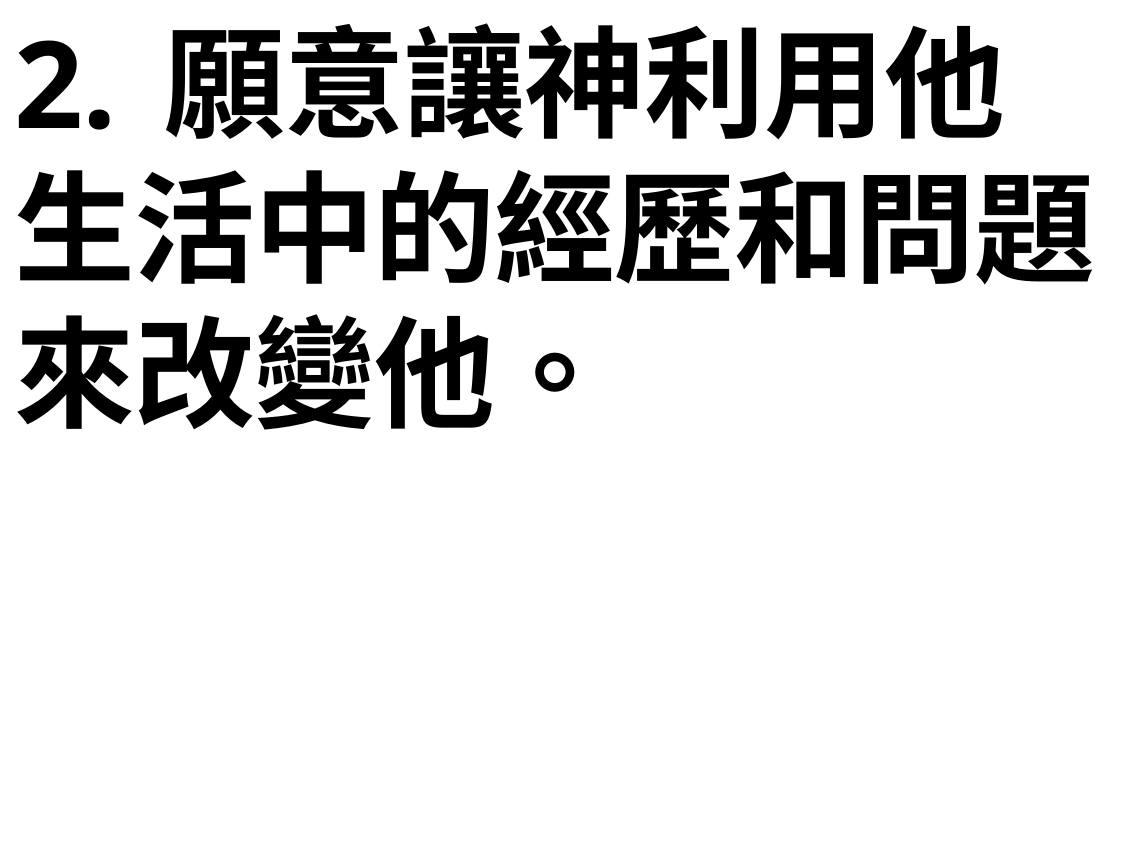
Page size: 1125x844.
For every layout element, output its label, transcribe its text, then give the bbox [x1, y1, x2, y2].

text_box 2. 願意讓神利用他生活中的經歷和問題來改變他。 [0, 0, 1125, 450]
